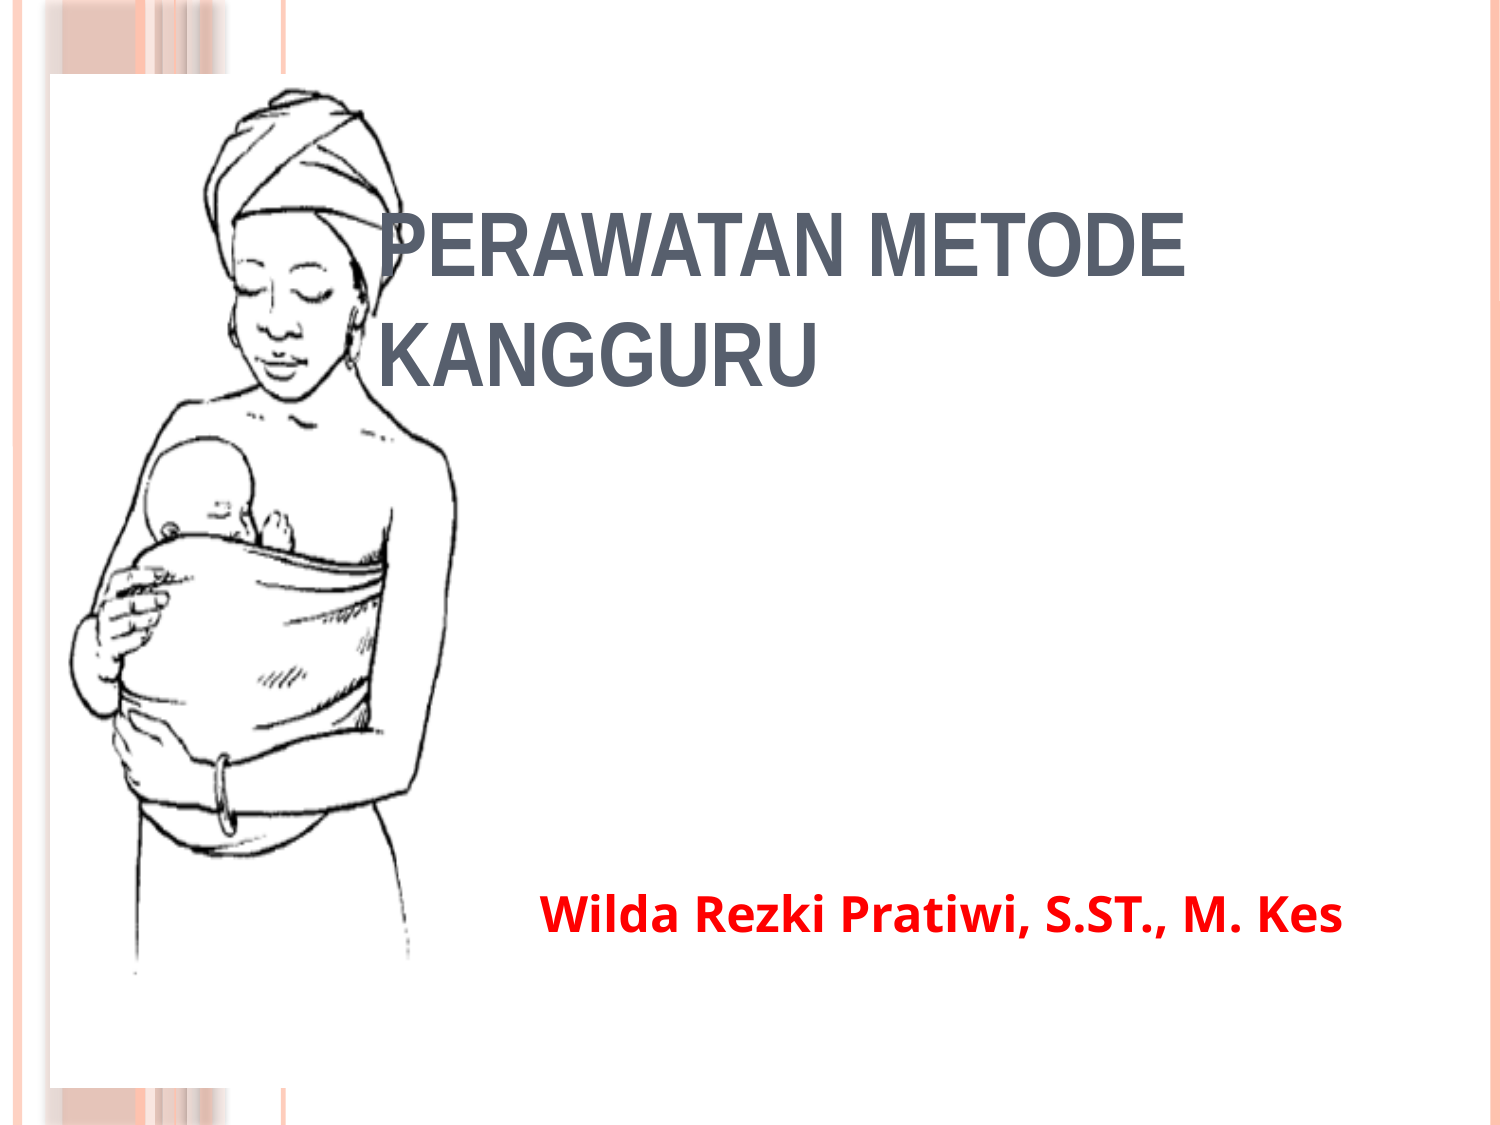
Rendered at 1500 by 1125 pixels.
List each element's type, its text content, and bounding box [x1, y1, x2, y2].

title Perawatan Metode Kangguru [620, 137, 1500, 413]
subtitle Wilda Rezki Pratiwi, S.ST., M. Kes [525, 875, 1500, 1125]
picture [49, 74, 614, 1088]
